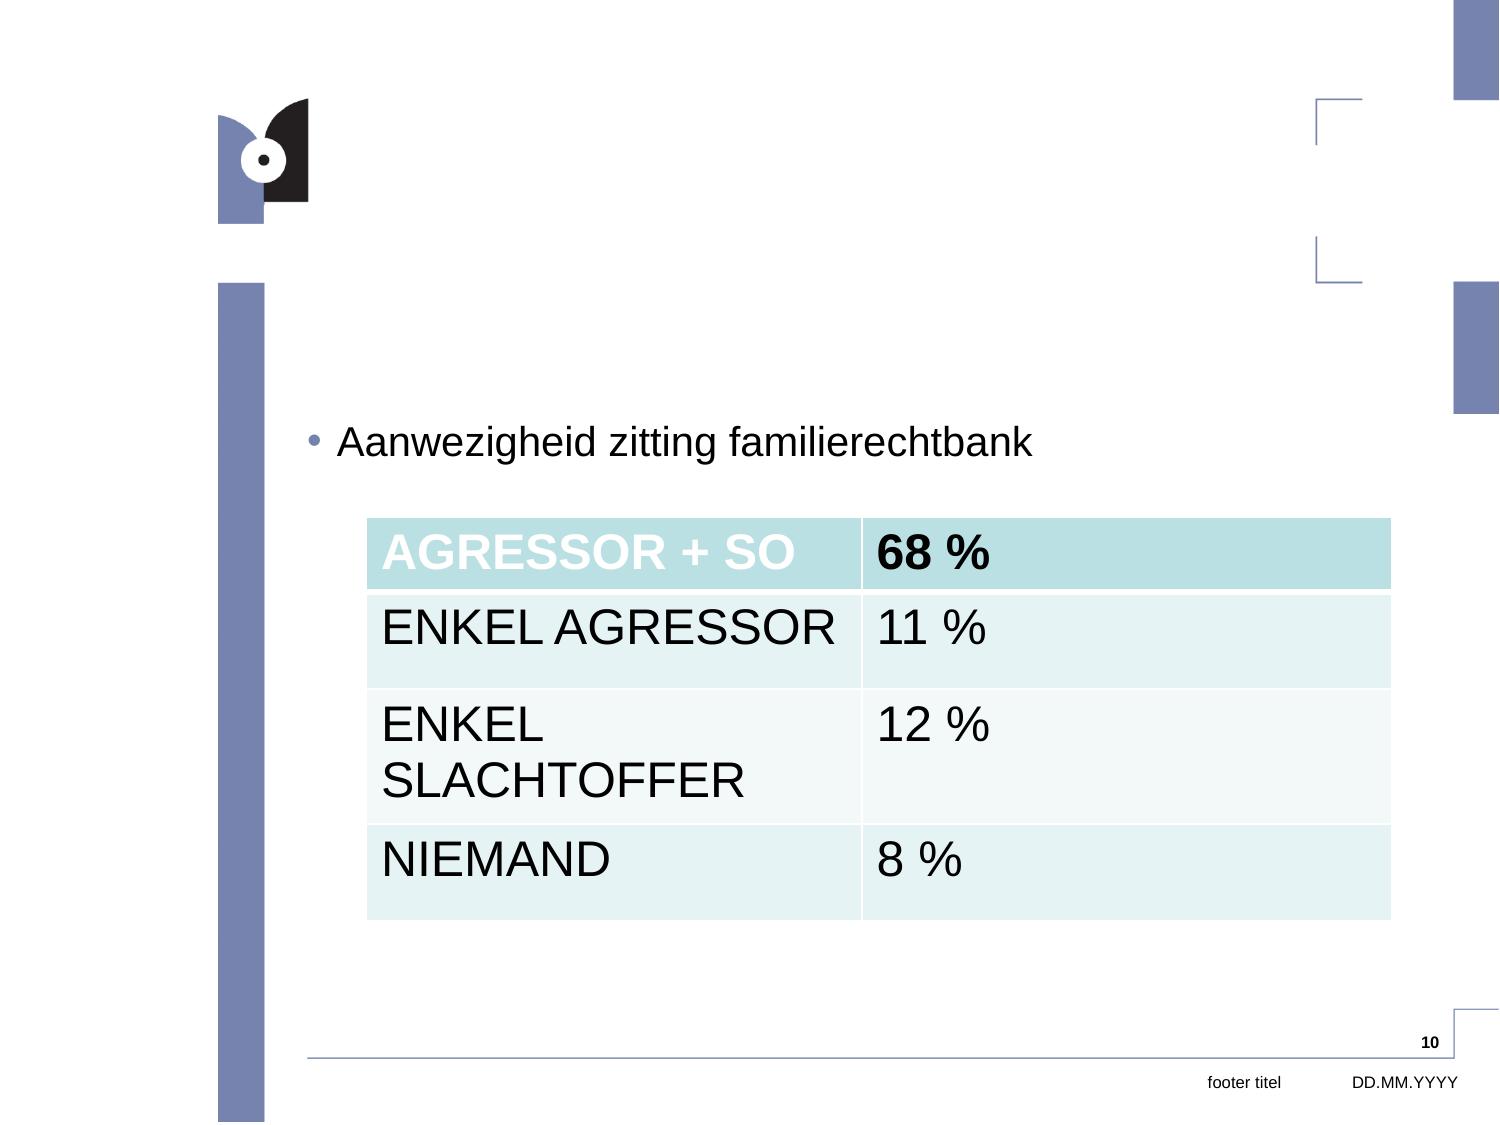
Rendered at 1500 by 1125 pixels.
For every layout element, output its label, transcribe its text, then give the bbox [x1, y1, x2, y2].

slide_number DD.MM.YYYY [1282, 1064, 1459, 1103]
list Aanwezigheid zitting familierechtbank [307, 414, 1425, 1025]
footer footer titel [395, 1064, 1282, 1103]
picture [218, 0, 1499, 1122]
slide_number 10 [1370, 1024, 1455, 1063]
